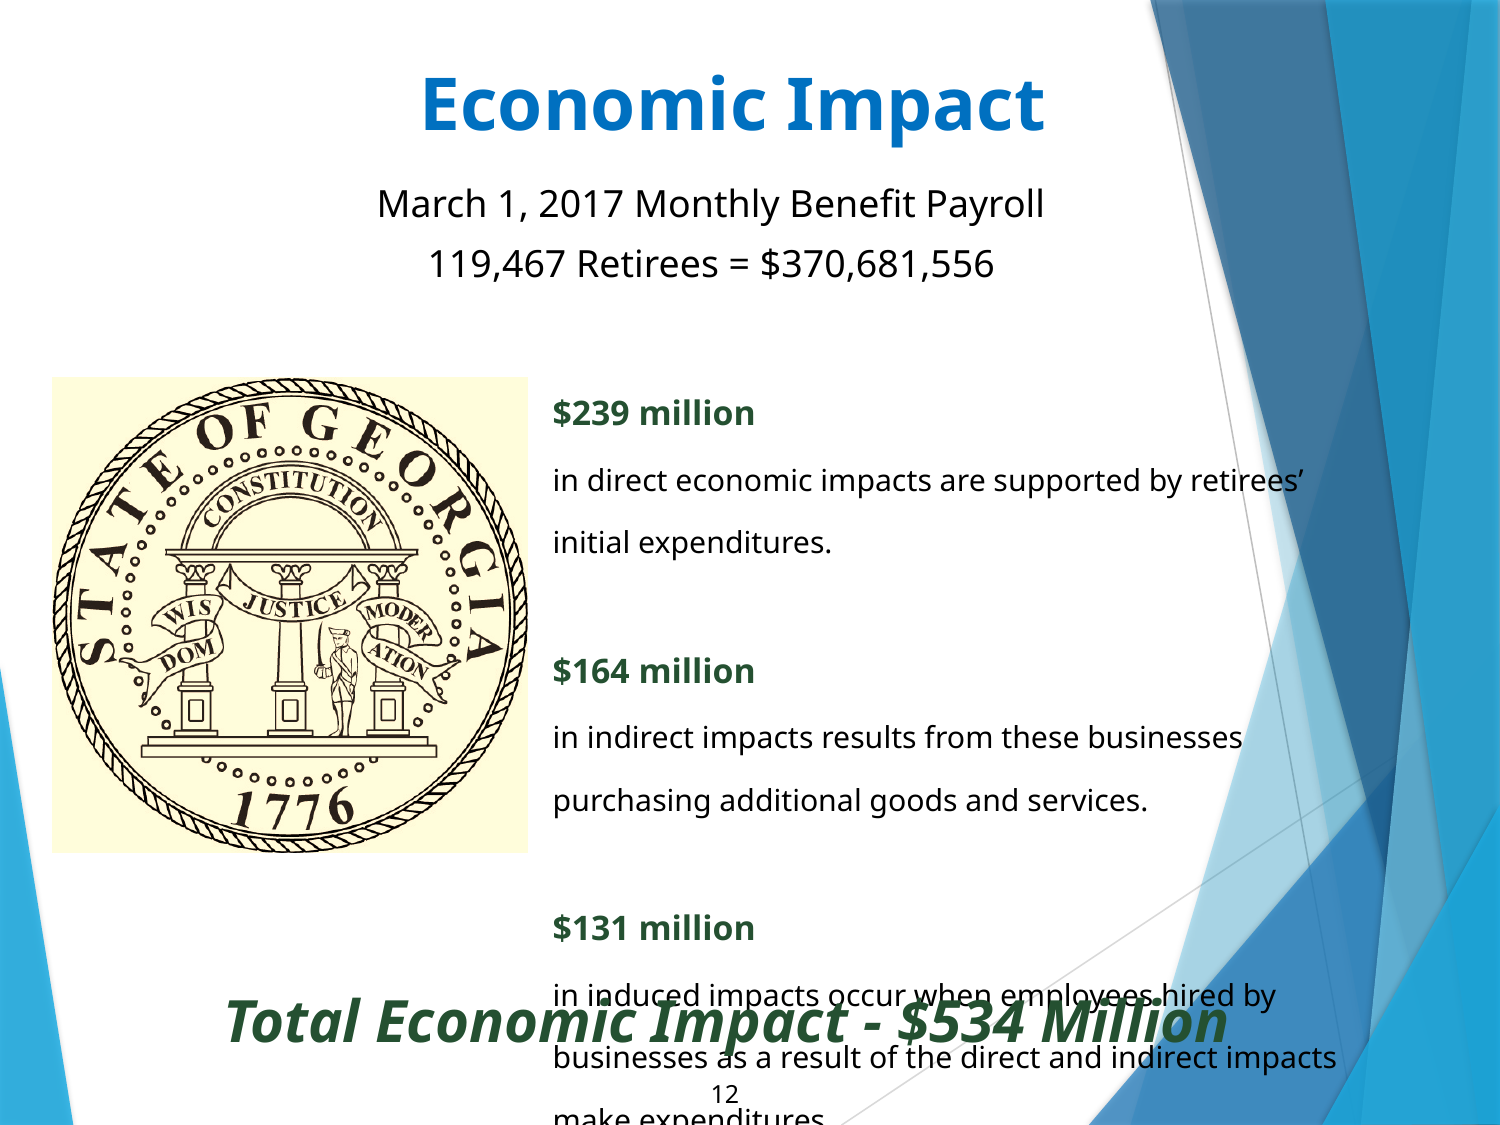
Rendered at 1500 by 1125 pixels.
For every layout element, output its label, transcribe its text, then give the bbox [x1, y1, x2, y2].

title Economic Impact [76, 50, 1390, 154]
text_box March 1, 2017 Monthly Benefit Payroll 119,467 Retirees = $370,681,556 [361, 172, 1061, 293]
picture [52, 377, 528, 853]
slide_number 12 [670, 1065, 755, 1125]
text_box Total Economic Impact - $534 Million [208, 976, 1246, 1062]
text_box $239 million in direct economic impacts are supported by retirees’ initial expenditures. $164 million in indirect impacts results from these businesses purchasing additional goods and services. $131 million in induced impacts occur when employees hired by businesses as a result of the direct and indirect impacts make expenditures. [537, 377, 1400, 1125]
